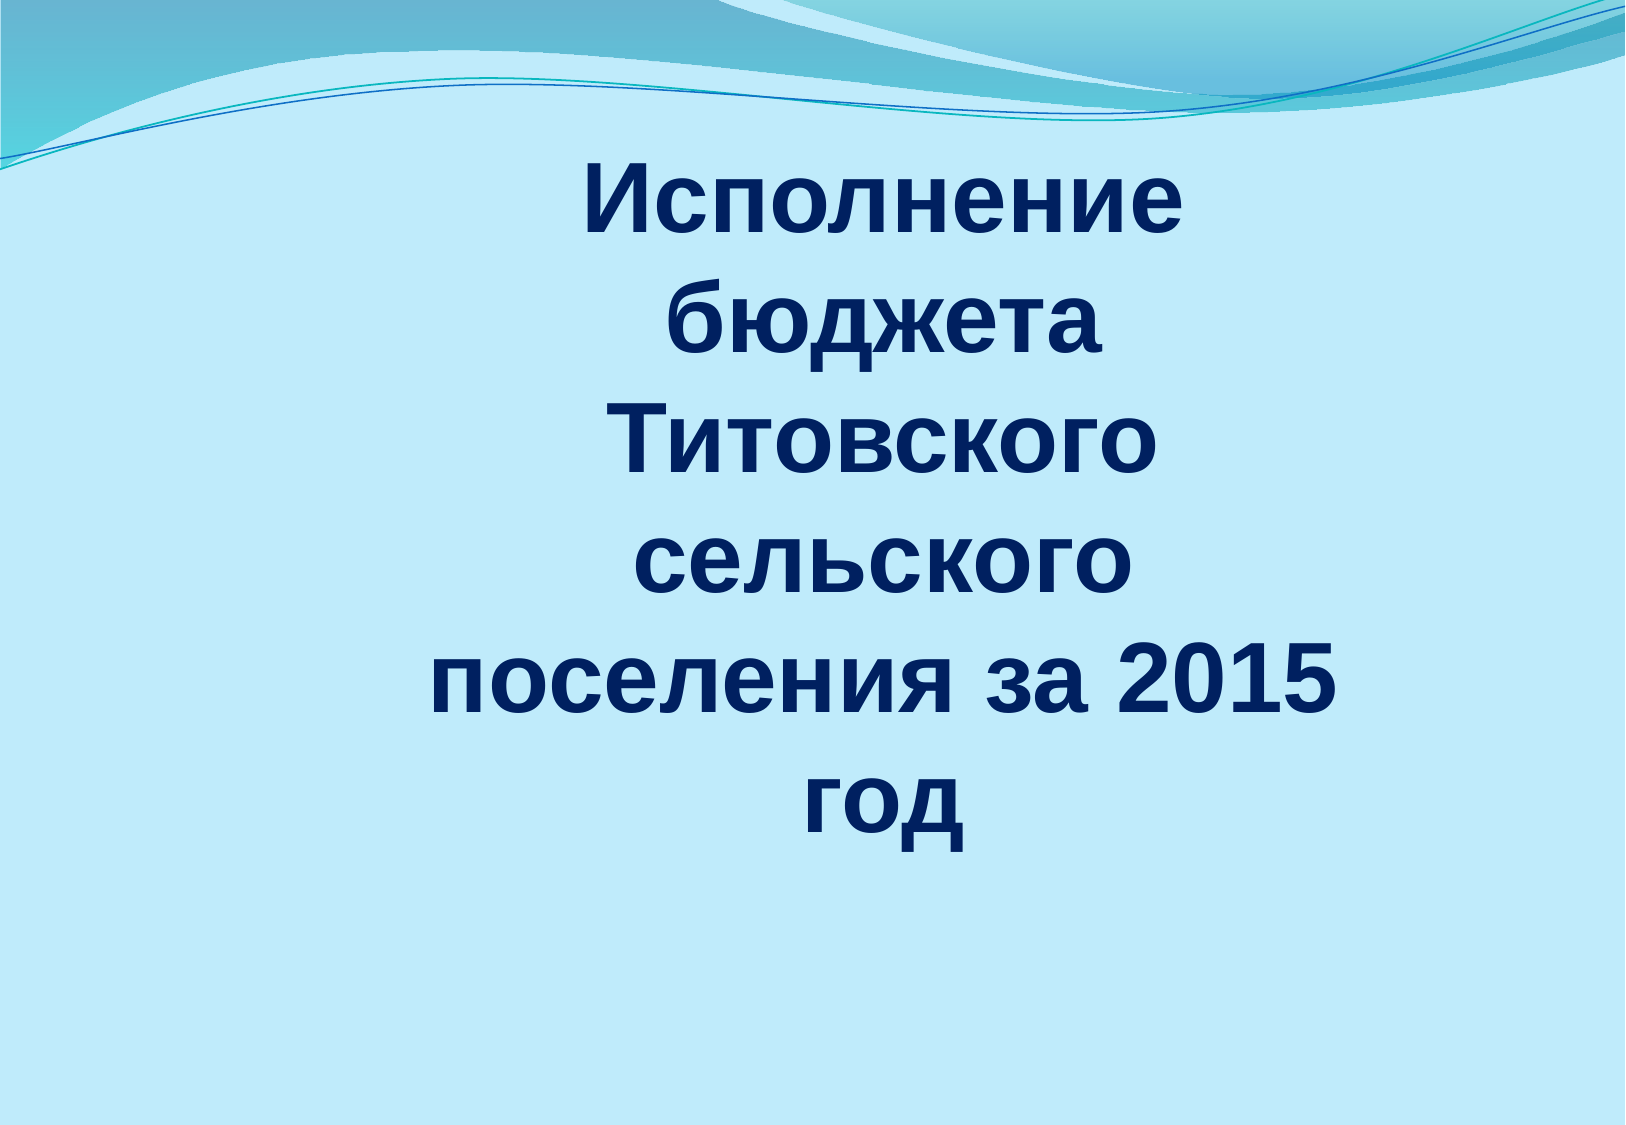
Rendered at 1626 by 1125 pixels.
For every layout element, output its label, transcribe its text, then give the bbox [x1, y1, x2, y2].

text_box Исполнение бюджета Титовского сельского поселения за 2015 год [363, 125, 1404, 960]
